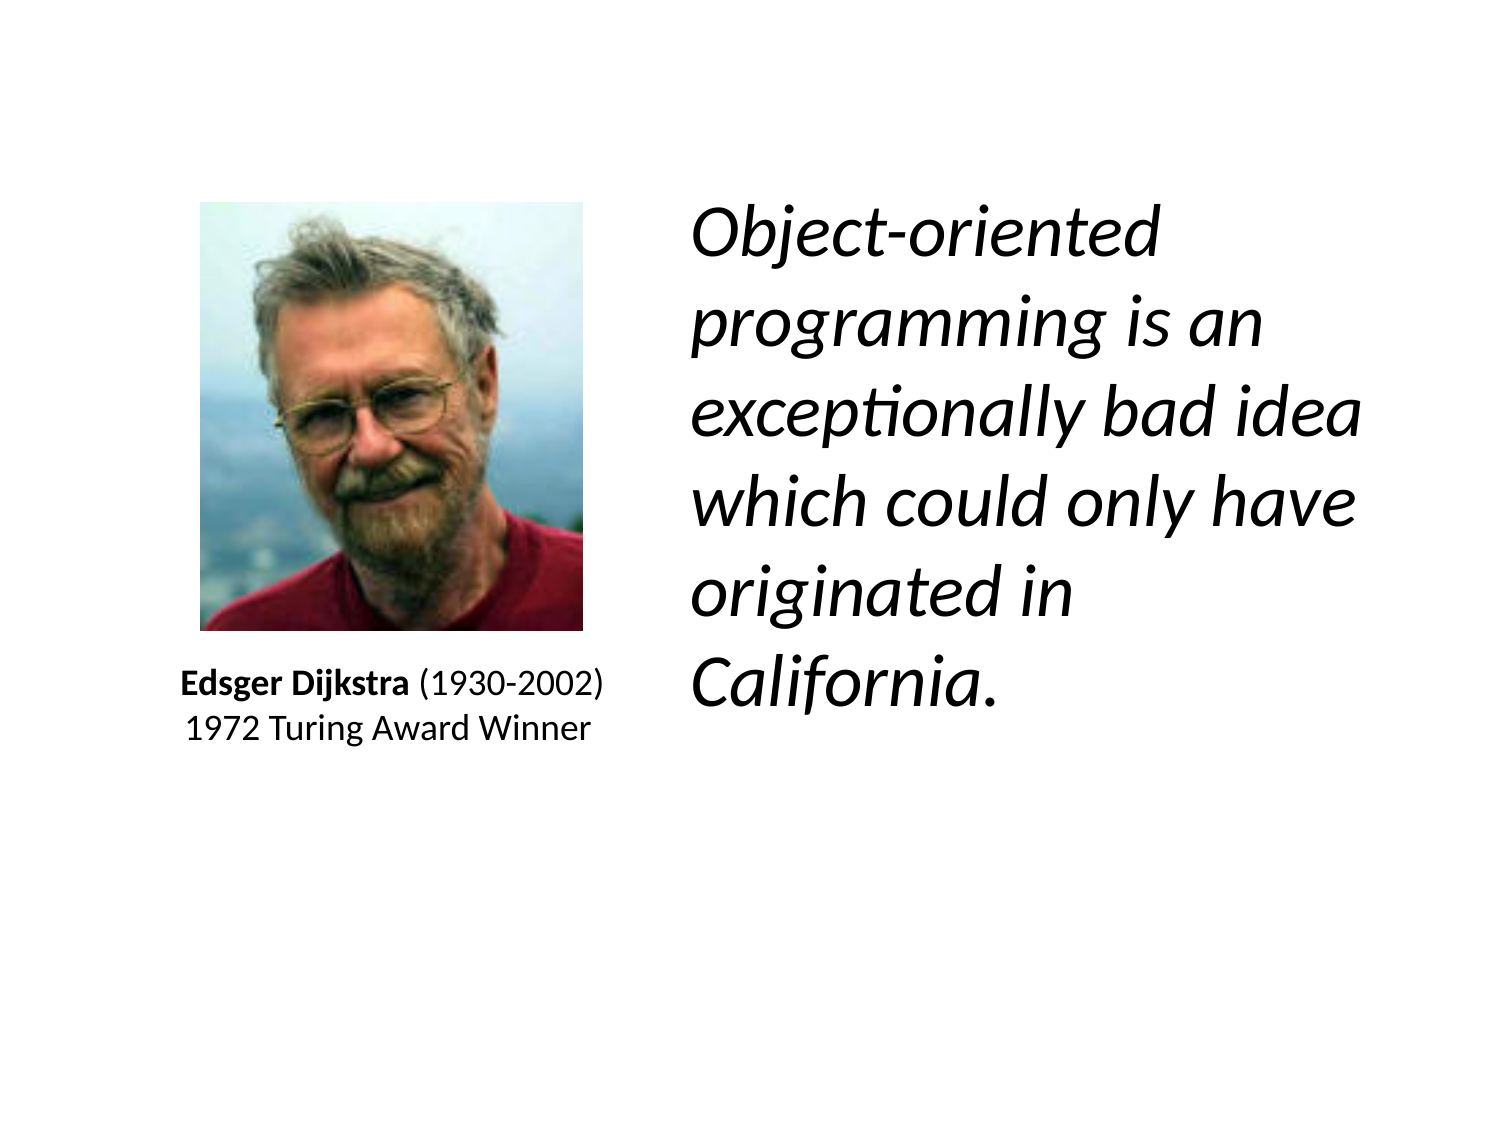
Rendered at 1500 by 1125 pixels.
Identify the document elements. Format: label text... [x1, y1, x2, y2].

text_box Object-oriented programming is an exceptionally bad idea which could only have originated in California. [675, 174, 1385, 819]
text_box Edsger Dijkstra (1930-2002) 1972 Turing Award Winner [165, 650, 620, 756]
picture [199, 202, 583, 631]
